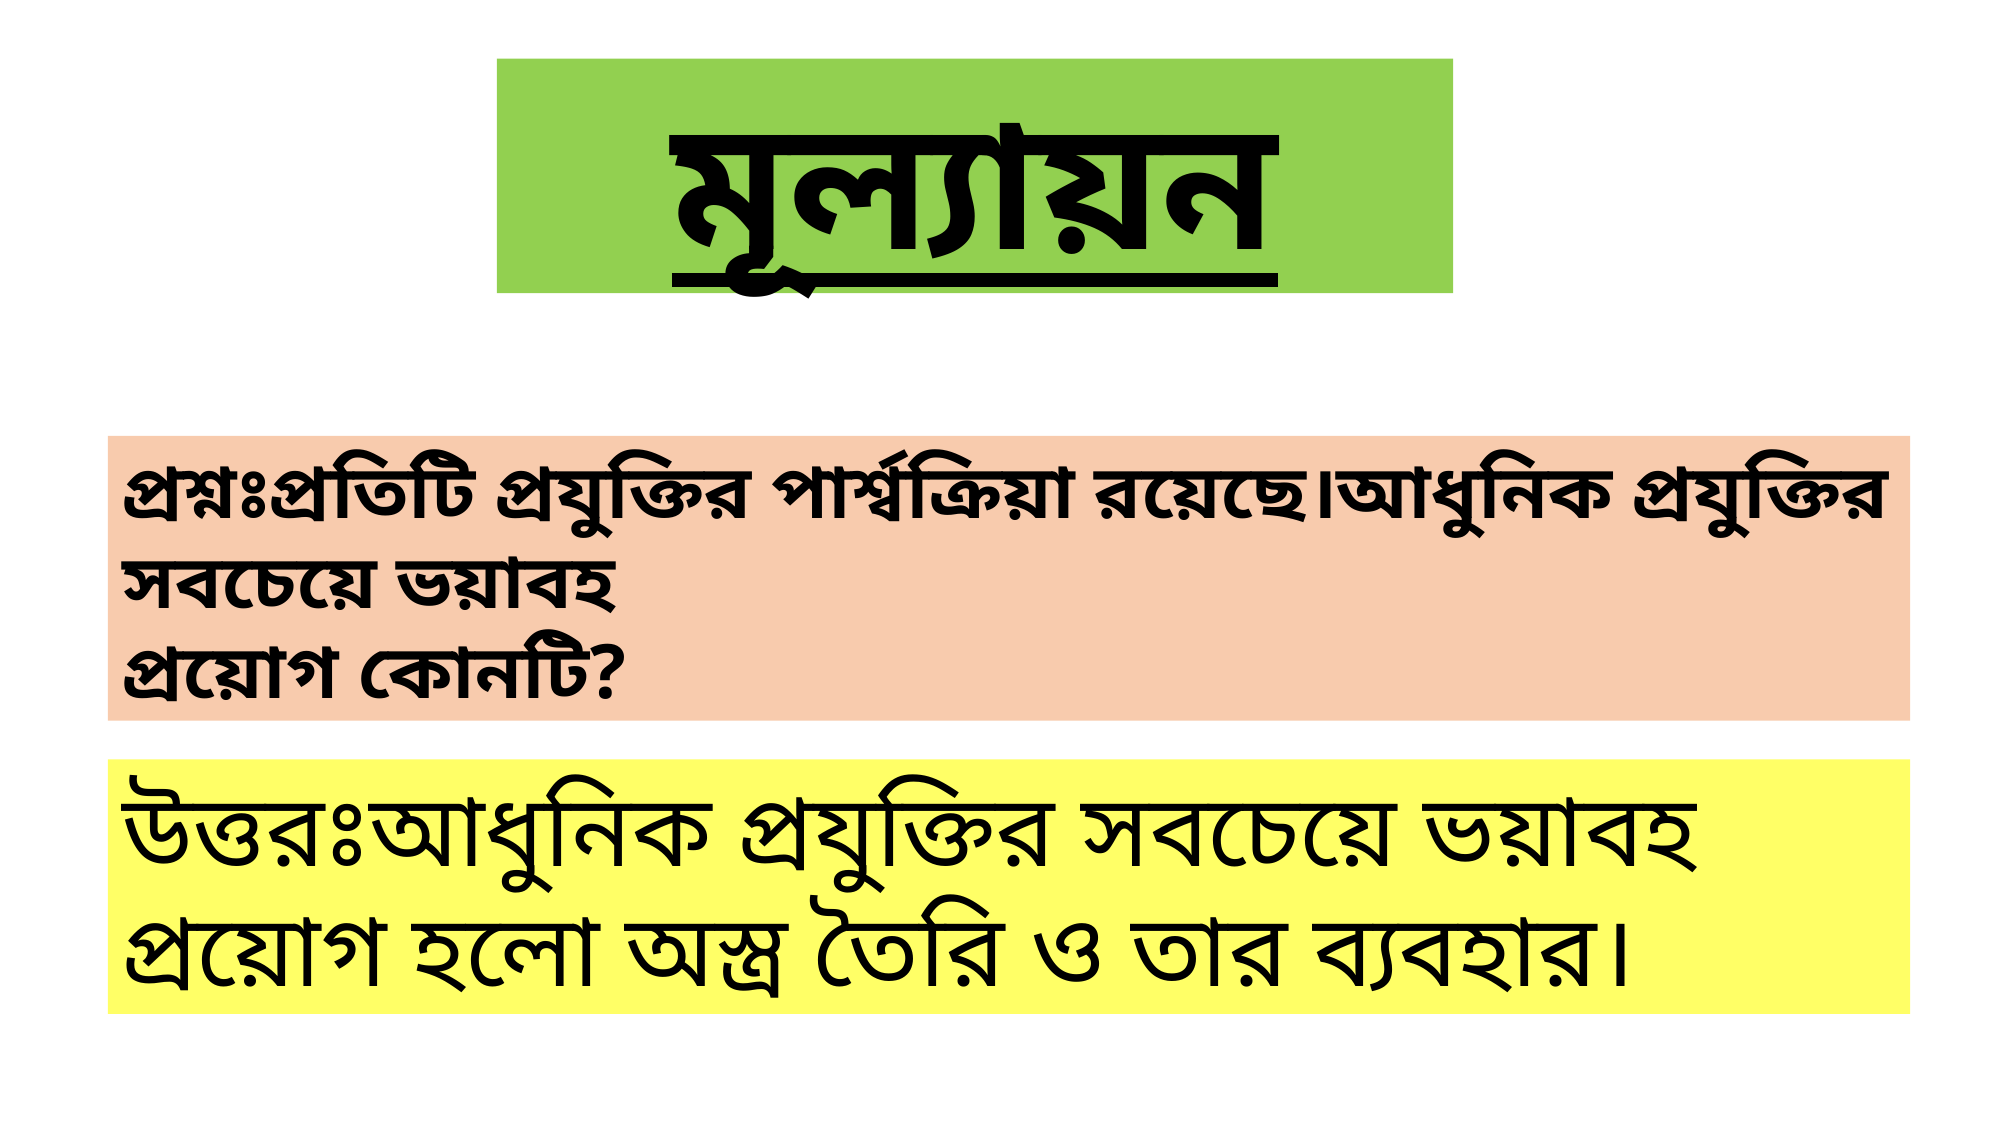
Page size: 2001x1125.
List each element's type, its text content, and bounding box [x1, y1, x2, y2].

text_box উত্তরঃআধুনিক প্রযুক্তির সবচেয়ে ভয়াবহ প্রয়োগ হলো অস্ত্র তৈরি ও তার ব্যবহার। [107, 759, 1911, 1014]
text_box মূল্যায়ন [496, 58, 1454, 294]
text_box প্রশ্নঃপ্রতিটি প্রযুক্তির পার্শ্বক্রিয়া রয়েছে।আধুনিক প্রযুক্তির সবচেয়ে ভয়াবহ প্রয়োগ কোনটি? [107, 435, 1911, 721]
